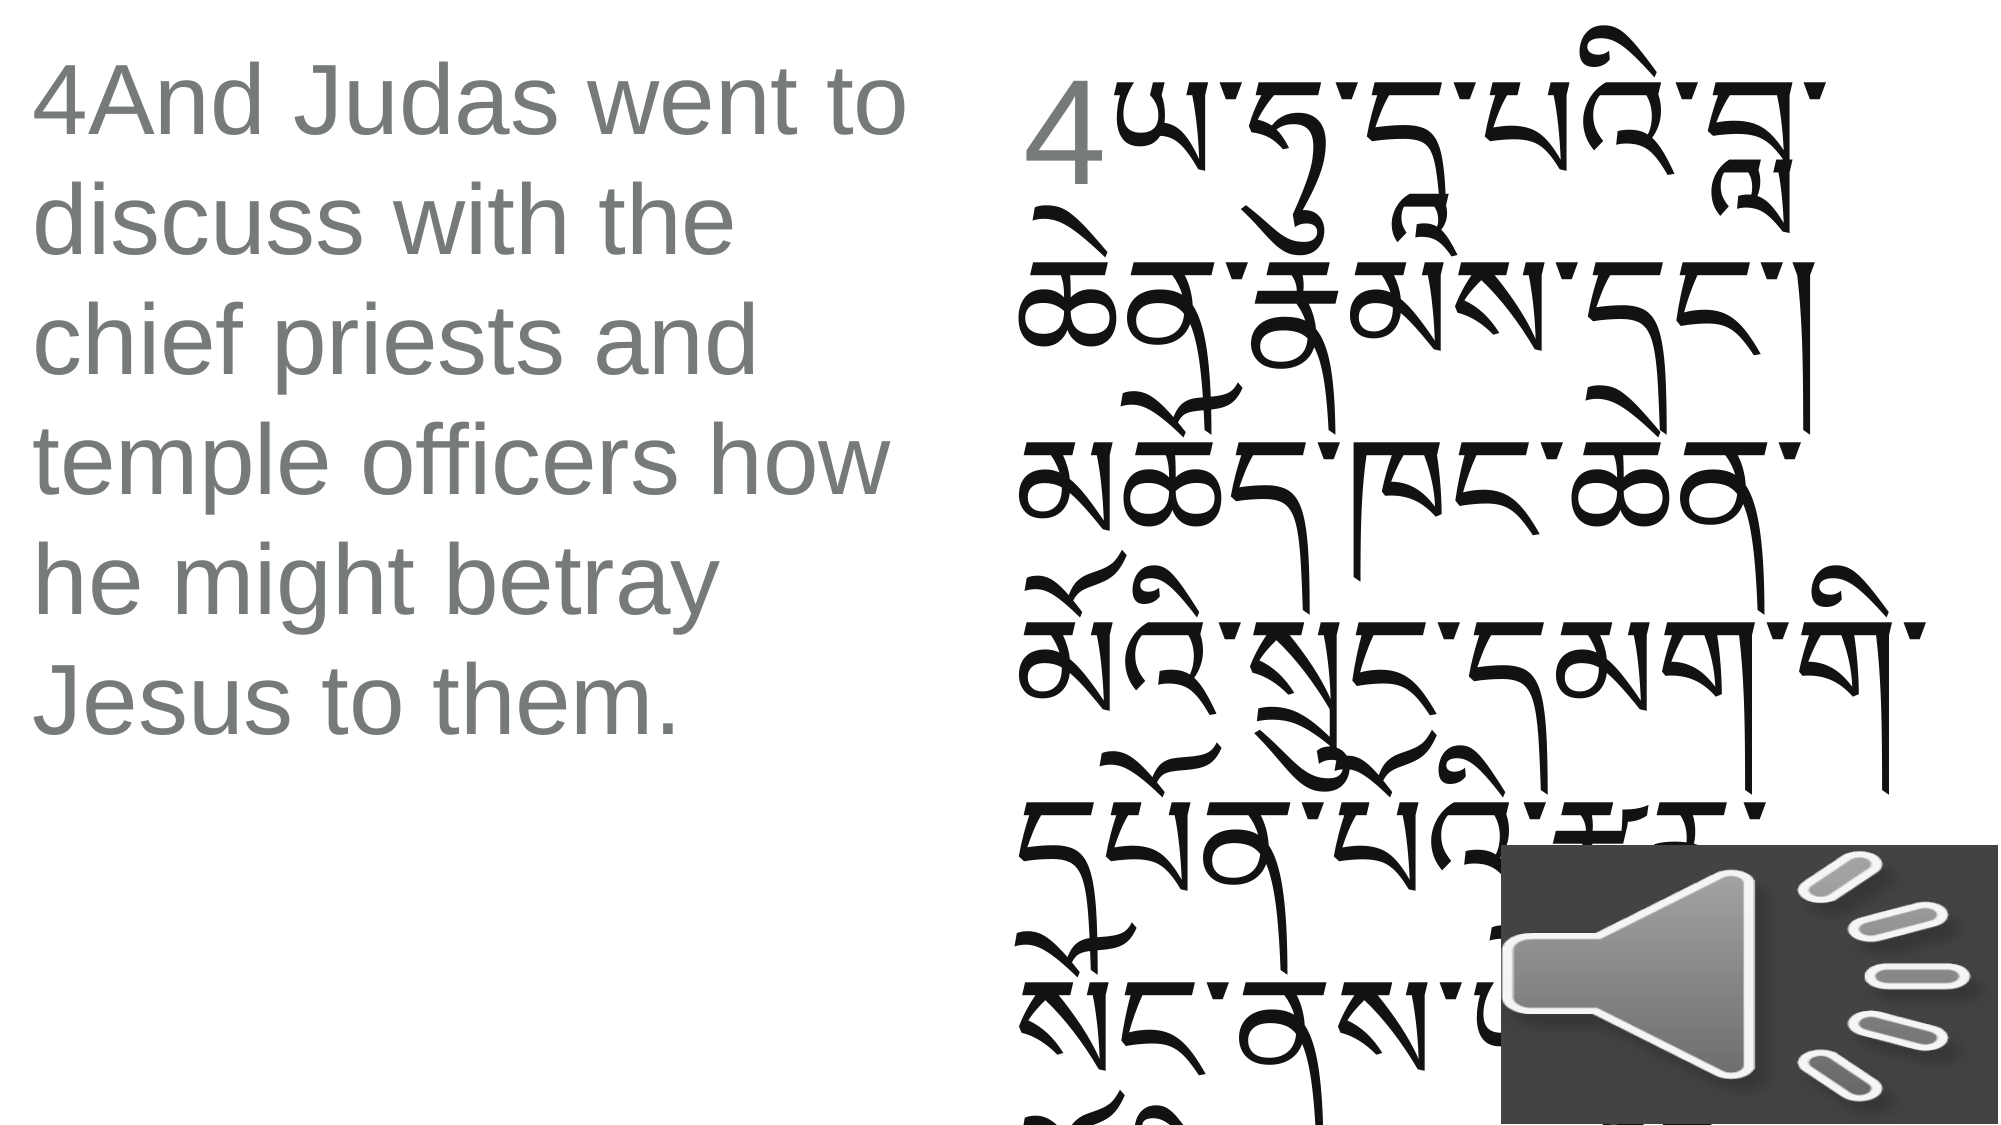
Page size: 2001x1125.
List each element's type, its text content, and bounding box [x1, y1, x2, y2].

text_box 4And Judas went to discuss with the chief priests and temple officers how he might betray Jesus to them. [18, 27, 973, 1104]
picture [1500, 843, 2000, 1125]
text_box 4ཡ་ཧུ་དཱ་པའི་བླ་ཆེན་རྣམས་དང༌། མཆོད་ཁང་ཆེན་མོའི་སྲུང་དམག་གི་དཔོན་པོའི་རྩར་སོང་ནས་ཡེ་ཤུ་ཁོ་ཚོའི་ལག་ཏུ་སྤྲོད་རྒྱུའི་གྲོས་སྡུར་བྱས། [999, 27, 2000, 1104]
